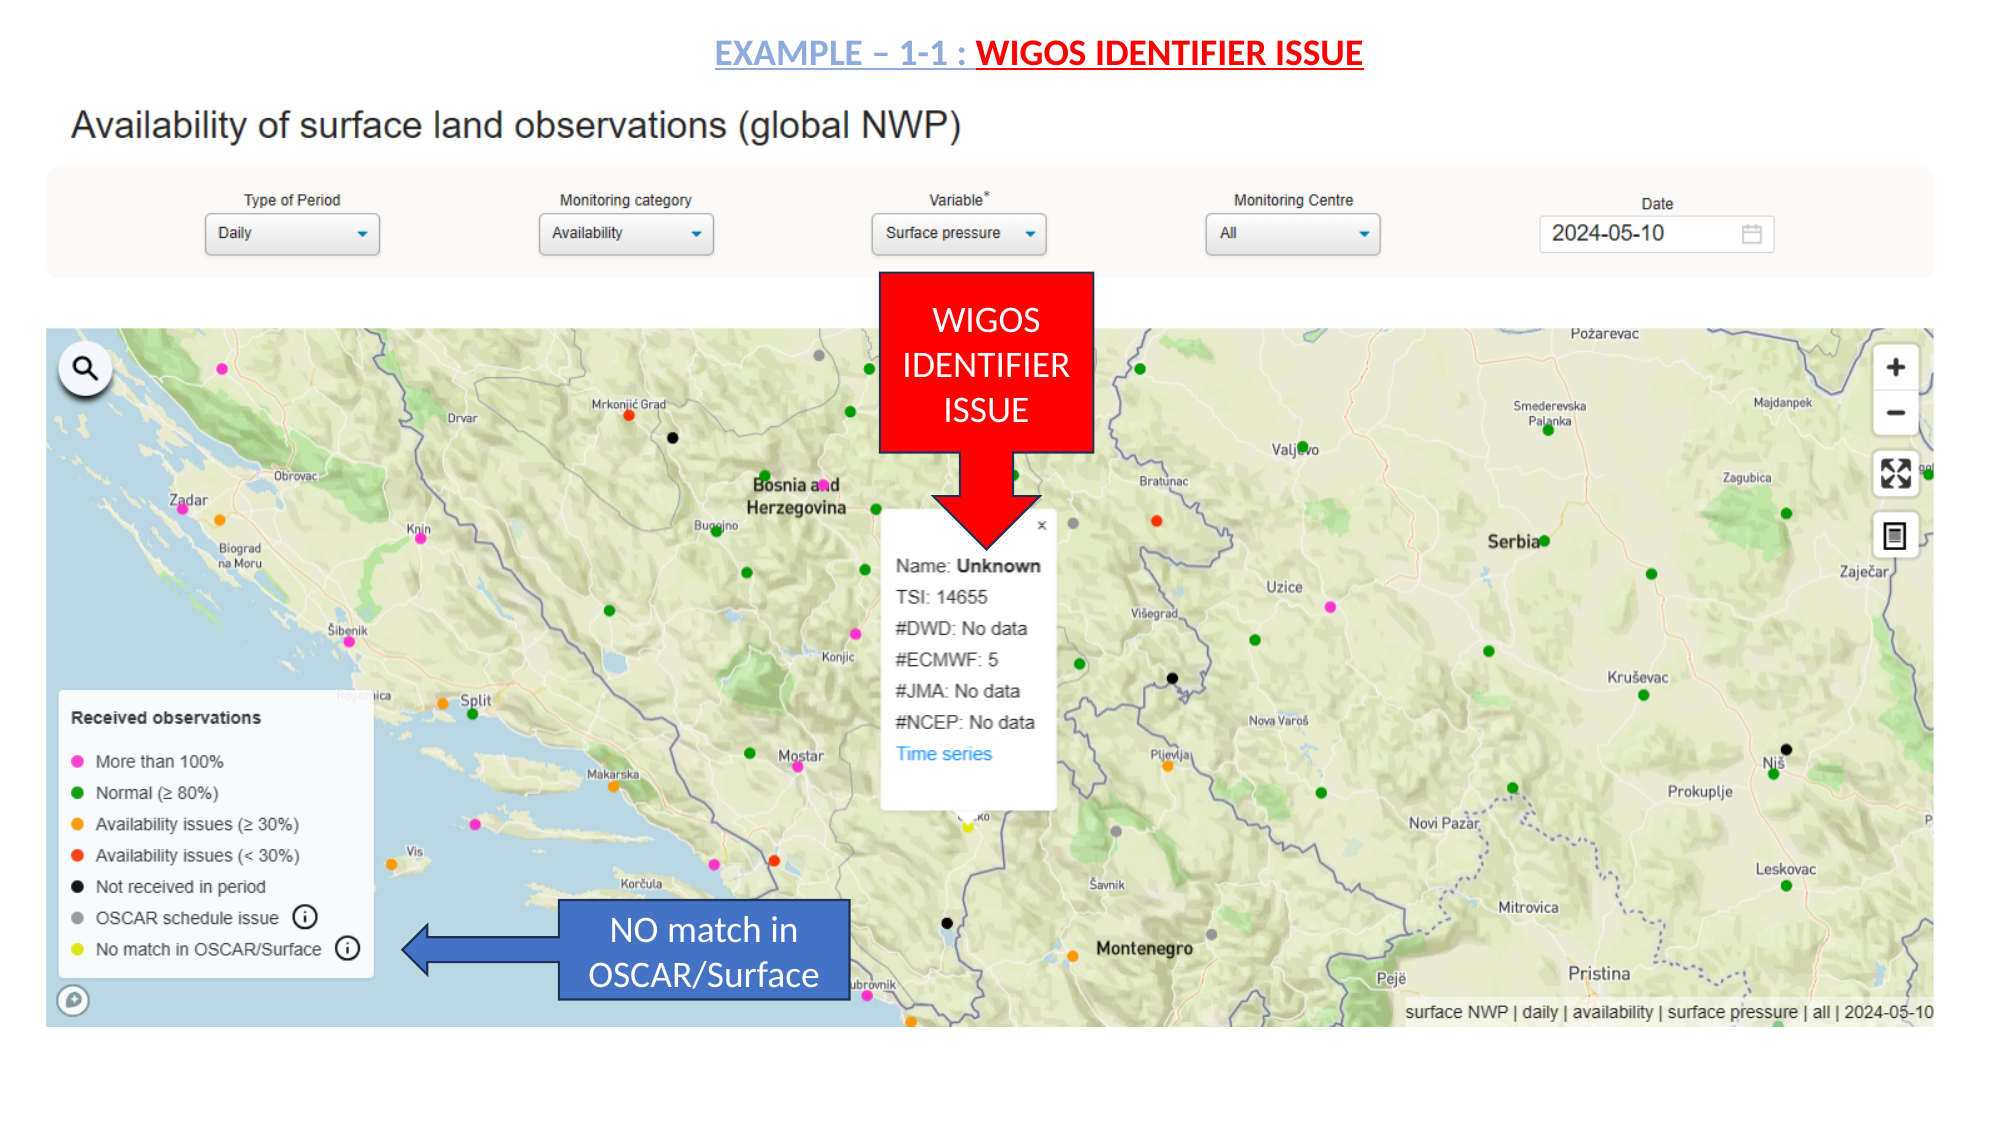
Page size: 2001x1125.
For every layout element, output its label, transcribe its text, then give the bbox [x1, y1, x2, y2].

text_box EXAMPLE – 1-1 : WIGOS IDENTIFIER ISSUE [699, 20, 1379, 81]
picture [40, 98, 1960, 1027]
